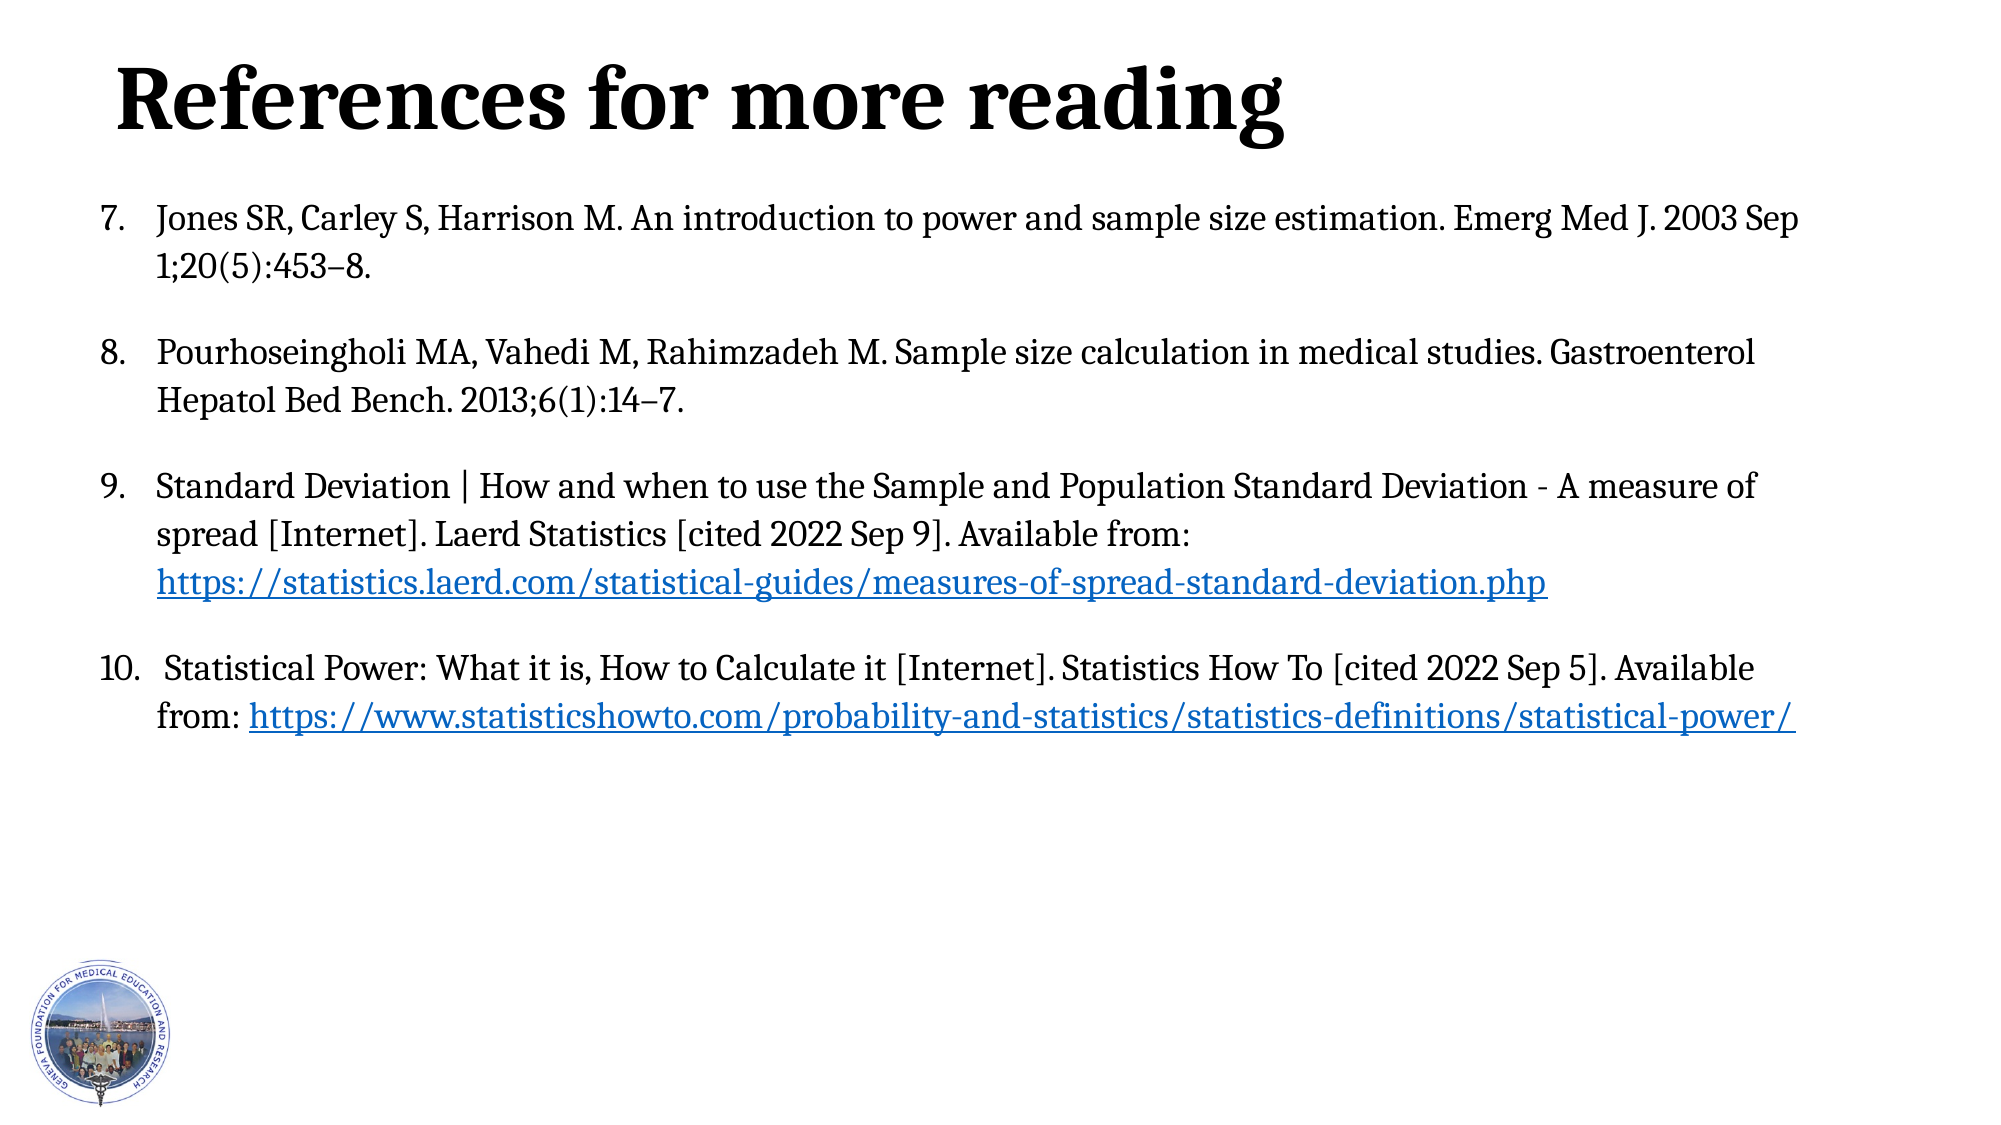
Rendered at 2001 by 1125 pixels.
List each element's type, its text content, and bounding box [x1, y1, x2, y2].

list Jones SR, Carley S, Harrison M. An introduction to power and sample size estimation. Emerg Med J. 2003 Sep 1;20(5):453–8. Pourhoseingholi MA, Vahedi M, Rahimzadeh M. Sample size calculation in medical studies. Gastroenterol Hepatol Bed Bench. 2013;6(1):14–7. Standard Deviation | How and when to use the Sample and Population Standard Deviation - A measure of spread [Internet]. Laerd Statistics [cited 2022 Sep 9]. Available from: https://statistics.laerd.com/statistical-guides/measures-of-spread-standard-deviation.php Statistical Power: What it is, How to Calculate it [Internet]. Statistics How To [cited 2022 Sep 5]. Available from: https://www.statisticshowto.com/probability-and-statistics/statistics-definitions/statistical-power/ [85, 182, 1843, 996]
picture [29, 958, 171, 1108]
title References for more reading [100, 0, 1634, 182]
